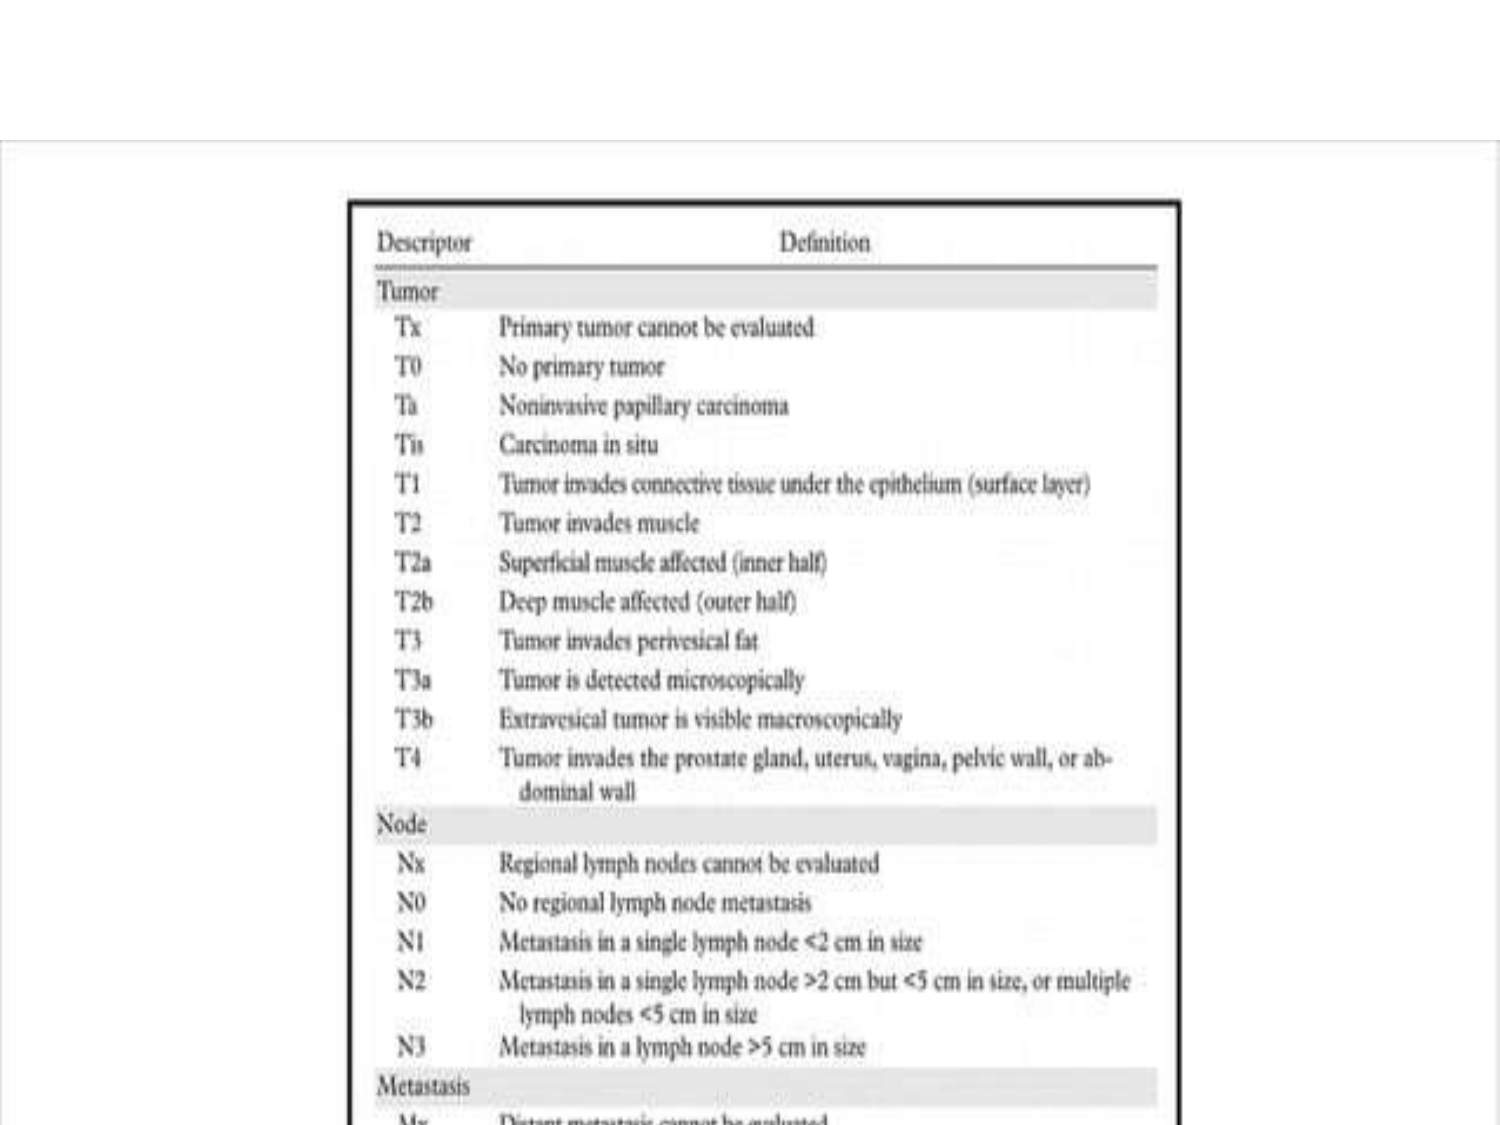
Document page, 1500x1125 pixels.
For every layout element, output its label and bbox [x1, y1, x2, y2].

picture [0, 139, 1500, 1125]
